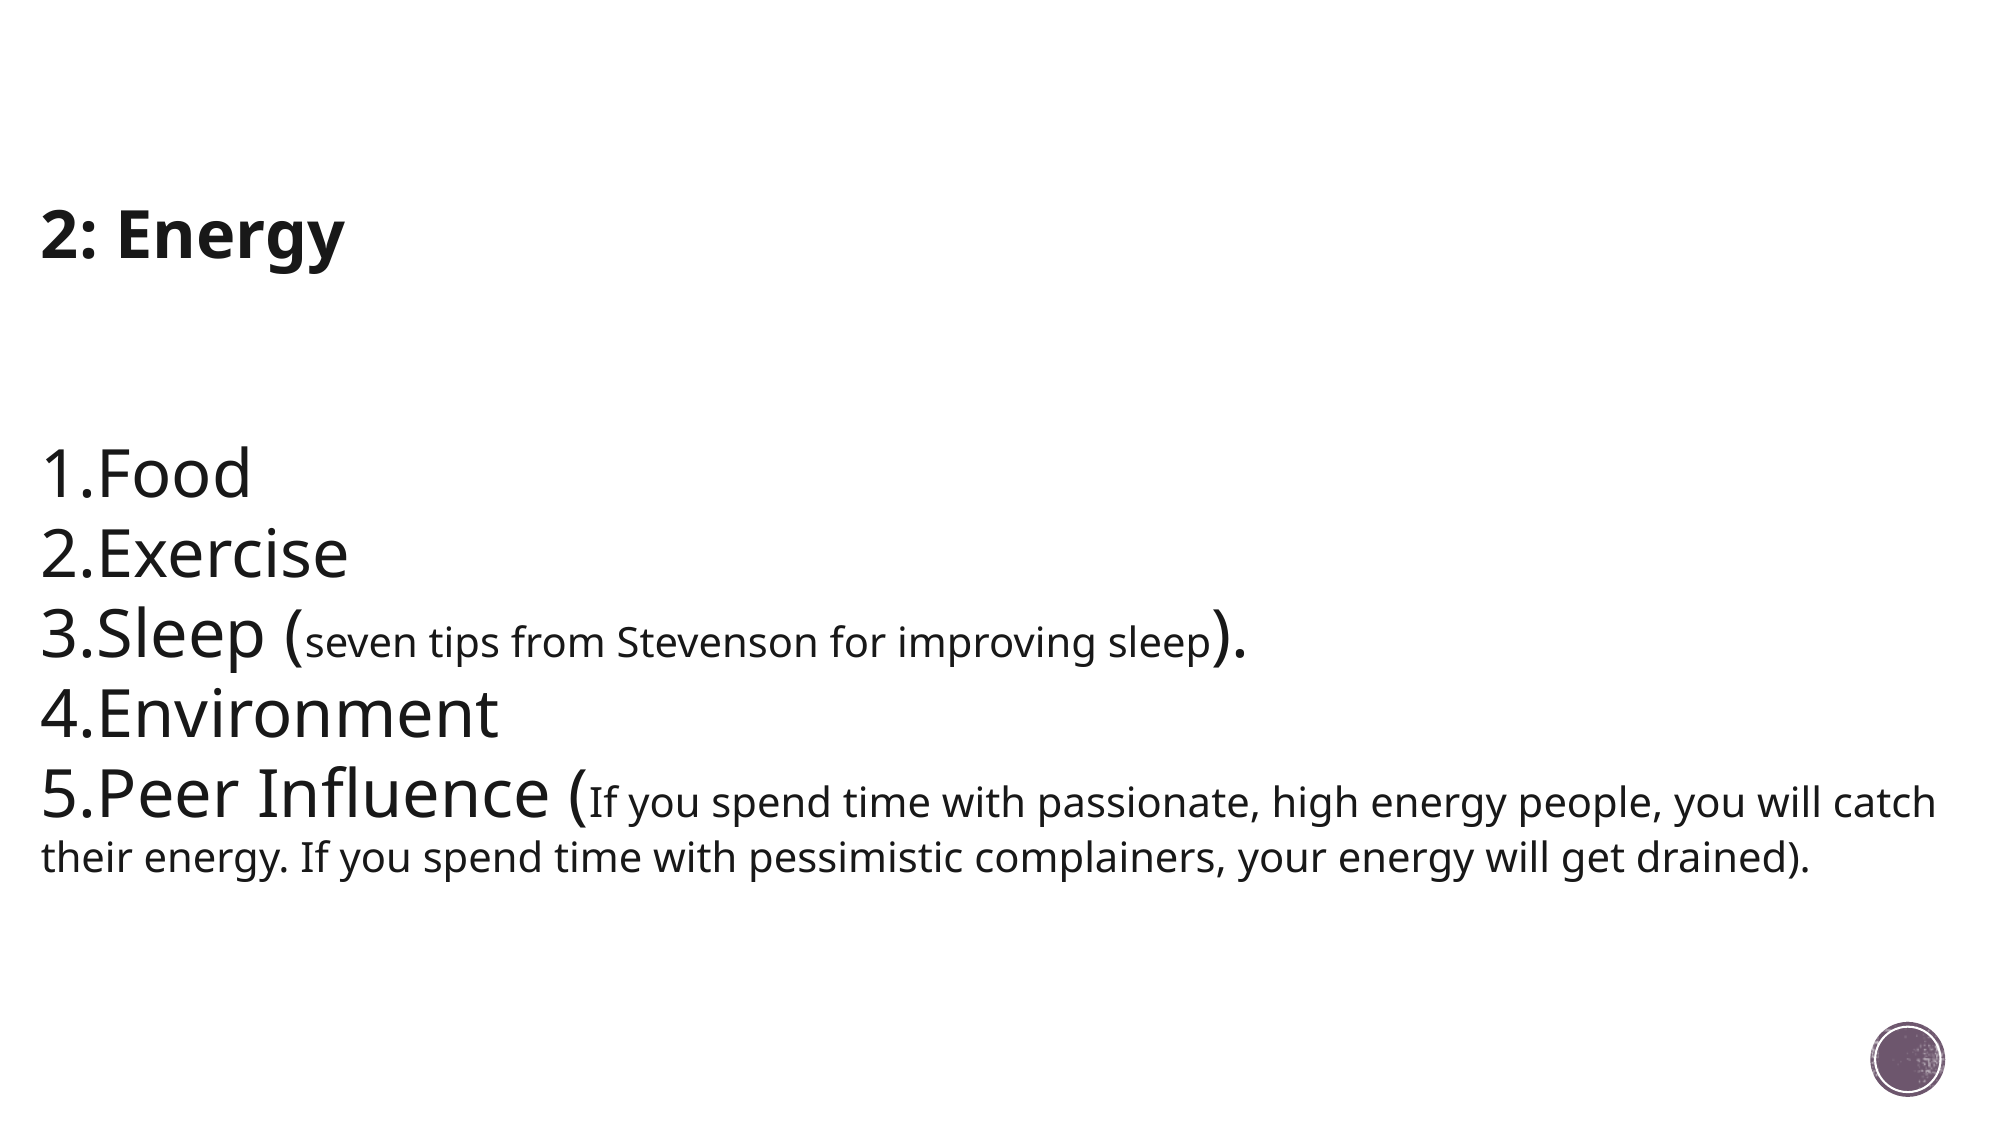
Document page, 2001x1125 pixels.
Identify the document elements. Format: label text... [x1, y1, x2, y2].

text_box 2: Energy Food Exercise Sleep (seven tips from Stevenson for improving sleep). Environment Peer Influence (If you spend time with passionate, high energy people, you will catch their energy. If you spend time with pessimistic complainers, your energy will get drained). [25, 184, 1966, 934]
